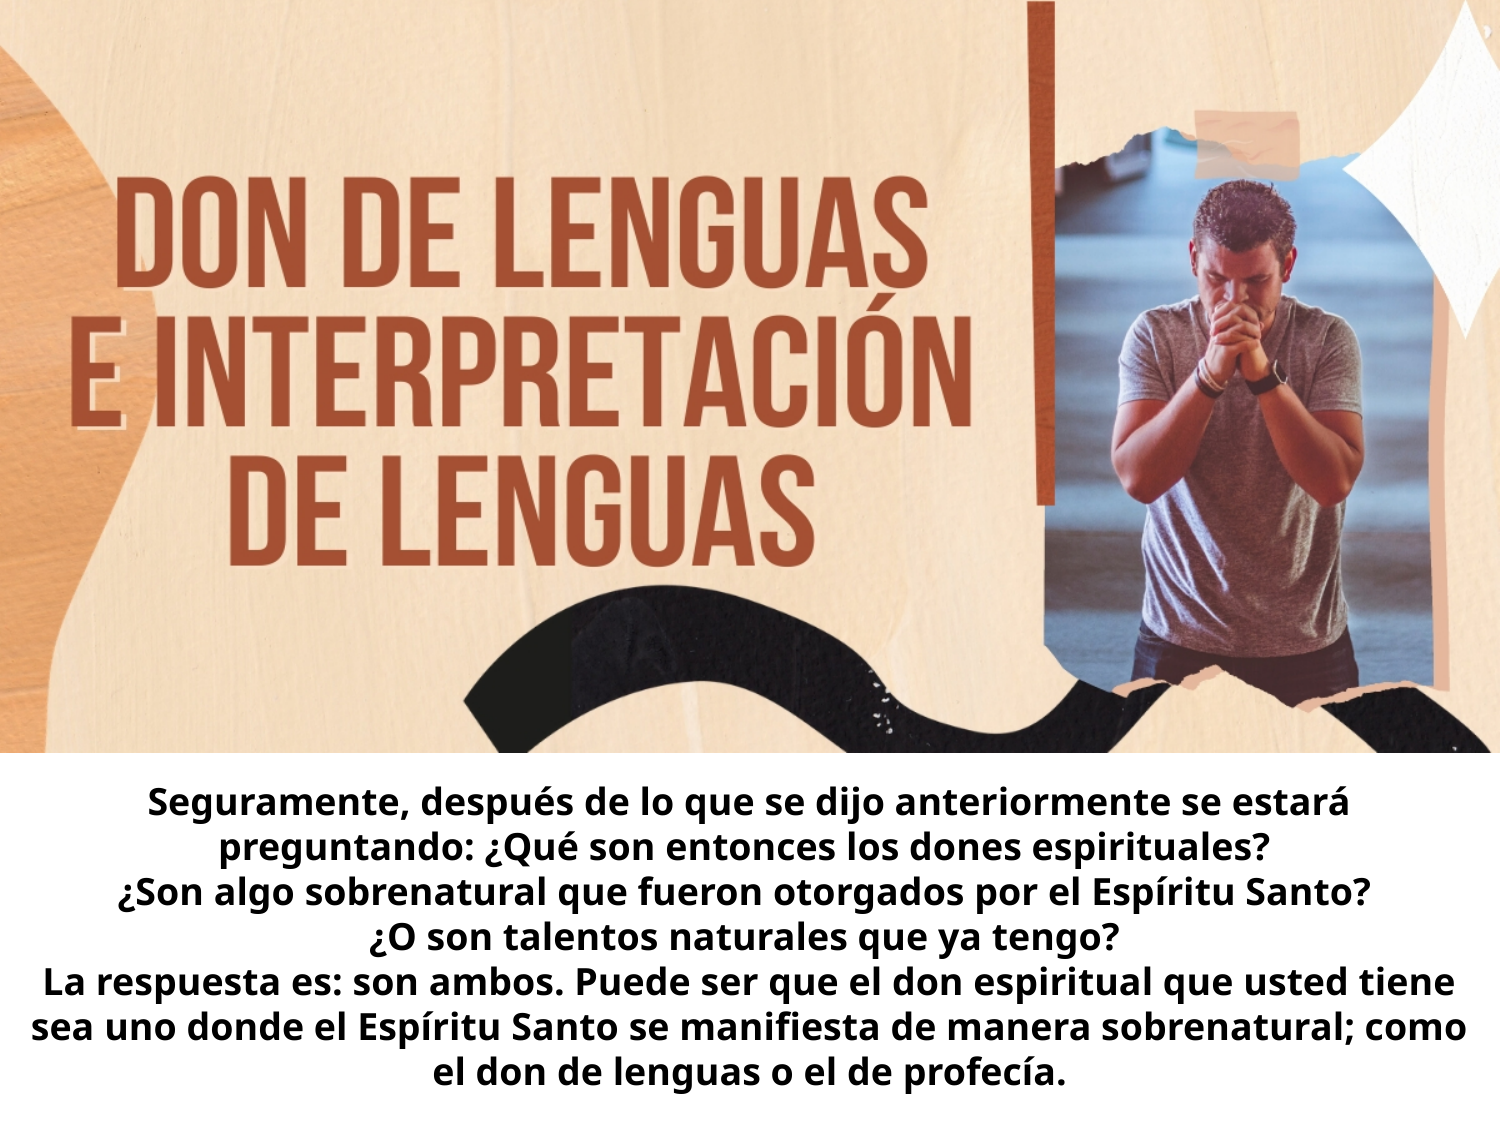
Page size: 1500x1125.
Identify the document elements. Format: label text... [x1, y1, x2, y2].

picture [0, 0, 1500, 753]
text_box Seguramente, después de lo que se dijo anteriormente se estará preguntando: ¿Qué son entonces los dones espirituales? ¿Son algo sobrenatural que fueron otorgados por el Espíritu Santo? ¿O son talentos naturales que ya tengo? La respuesta es: son ambos. Puede ser que el don espiritual que usted tiene sea uno donde el Espíritu Santo se manifiesta de manera sobrenatural; como el don de lenguas o el de profecía. [0, 770, 1500, 1101]
